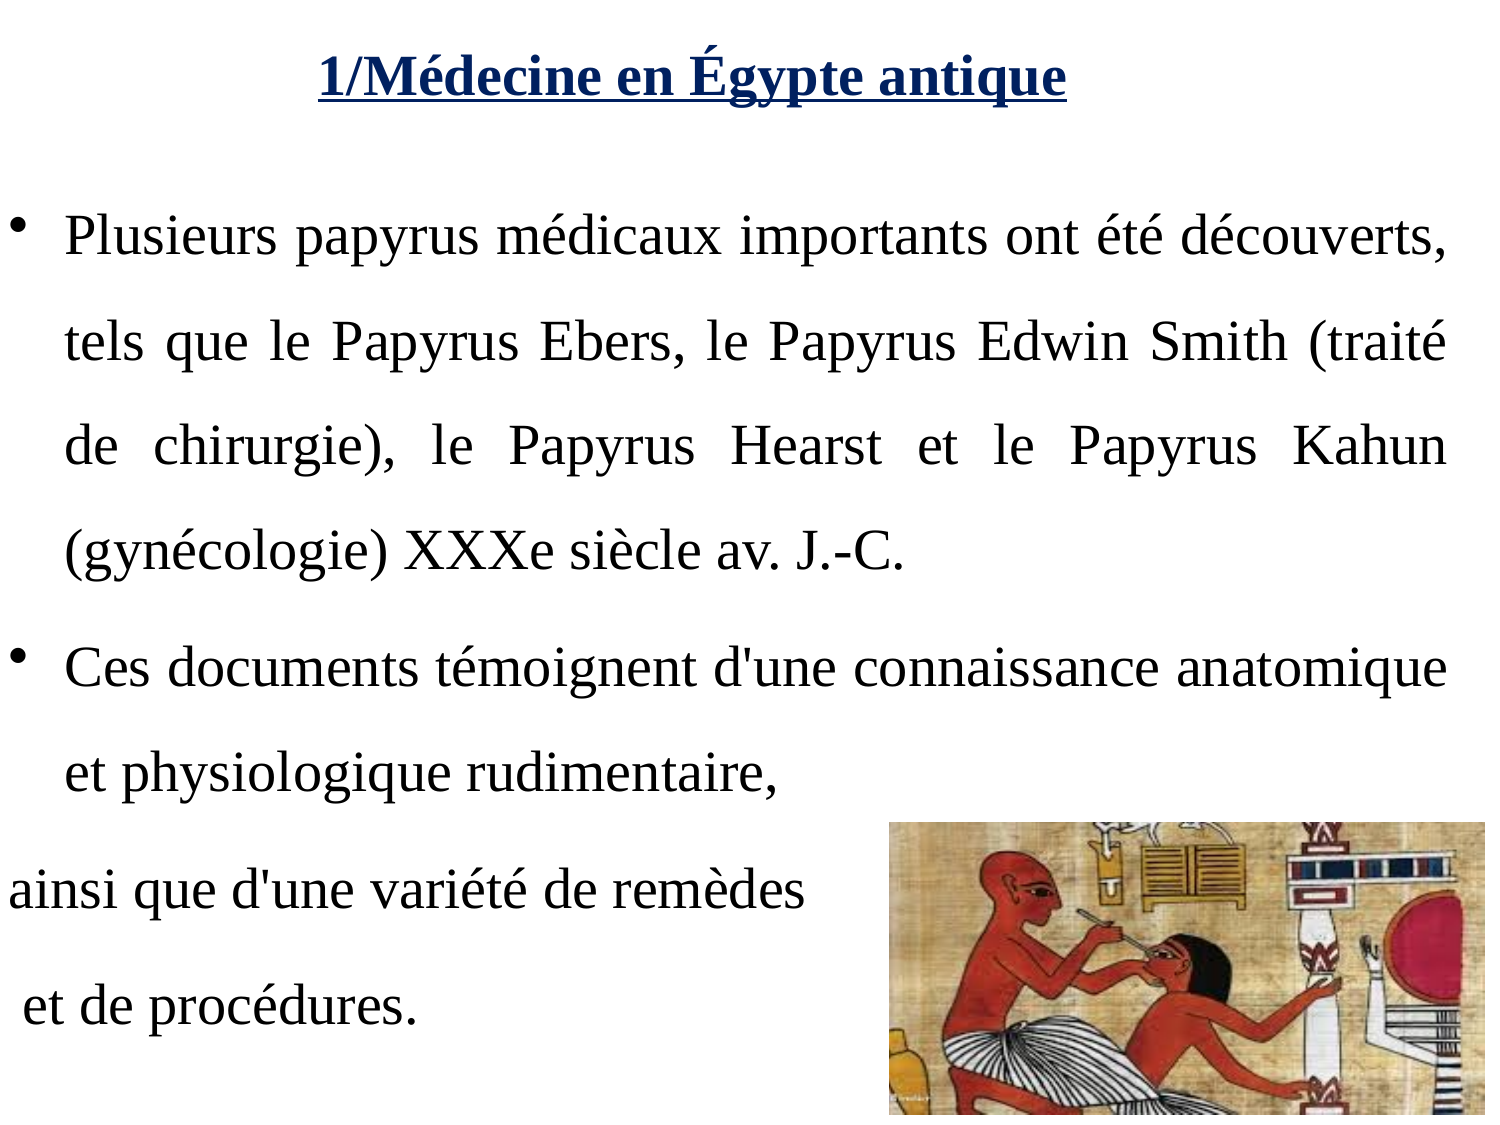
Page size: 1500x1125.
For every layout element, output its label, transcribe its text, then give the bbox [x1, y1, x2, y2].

list Plusieurs papyrus médicaux importants ont été découverts, tels que le Papyrus Ebers, le Papyrus Edwin Smith (traité de chirurgie), le Papyrus Hearst et le Papyrus Kahun (gynécologie) XXXe siècle av. J.-C. Ces documents témoignent d'une connaissance anatomique et physiologique rudimentaire, ainsi que d'une variété de remèdes et de procédures. [0, 154, 1464, 1064]
picture [888, 822, 1485, 1115]
title 1/Médecine en Égypte antique [17, 14, 1368, 130]
